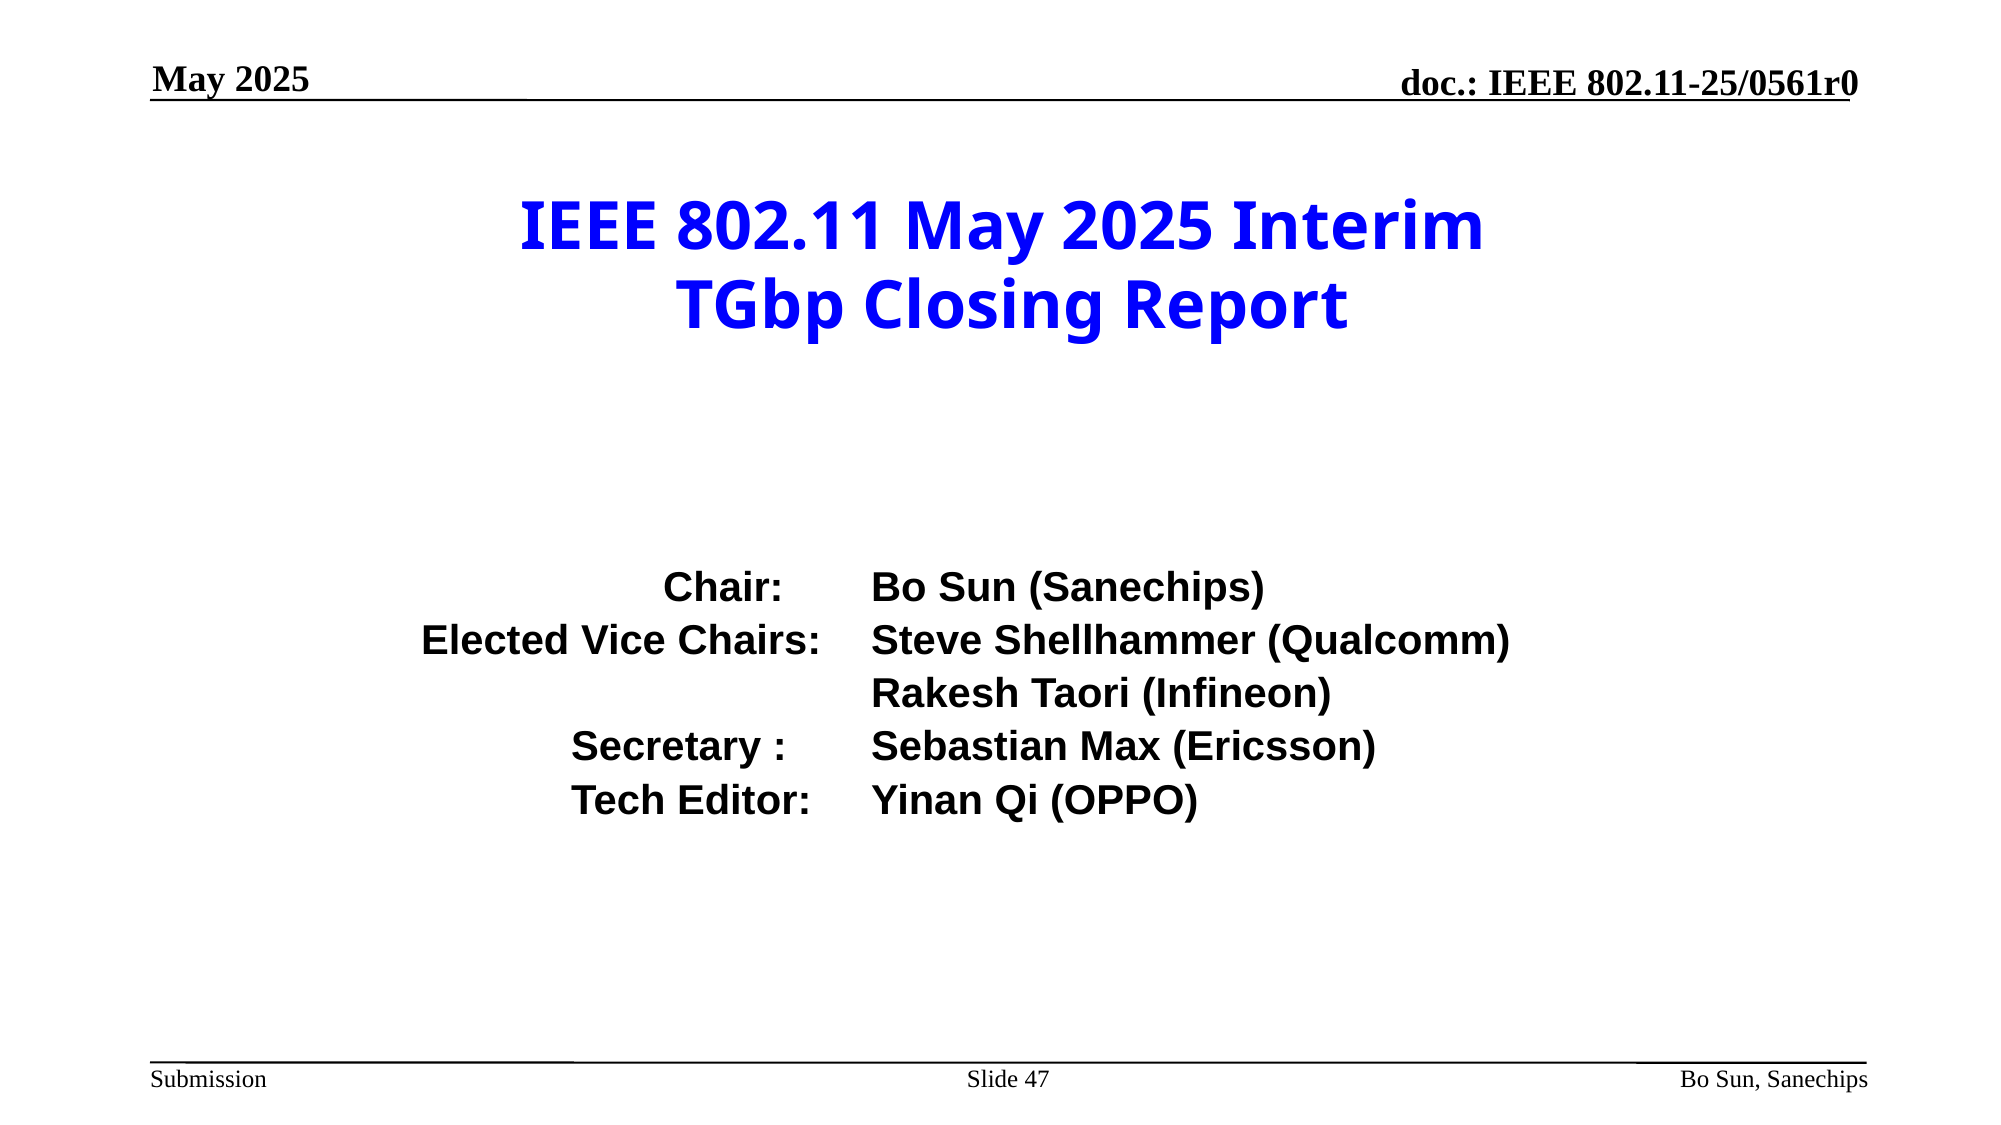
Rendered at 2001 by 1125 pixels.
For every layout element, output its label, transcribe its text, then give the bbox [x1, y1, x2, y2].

slide_number Slide 47 [950, 1061, 1067, 1123]
footer Bo Sun, Sanechips [1171, 1061, 1869, 1093]
title IEEE 802.11 May 2025 Interim TGbp Closing Report [262, 112, 1763, 349]
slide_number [152, 54, 563, 100]
text_box Chair: Bo Sun (Sanechips) Elected Vice Chairs: Steve Shellhammer (Qualcomm) Rakesh Taori (Infineon) Secretary : Sebastian Max (Ericsson) Tech Editor: Yinan Qi (OPPO) [200, 349, 1813, 1027]
